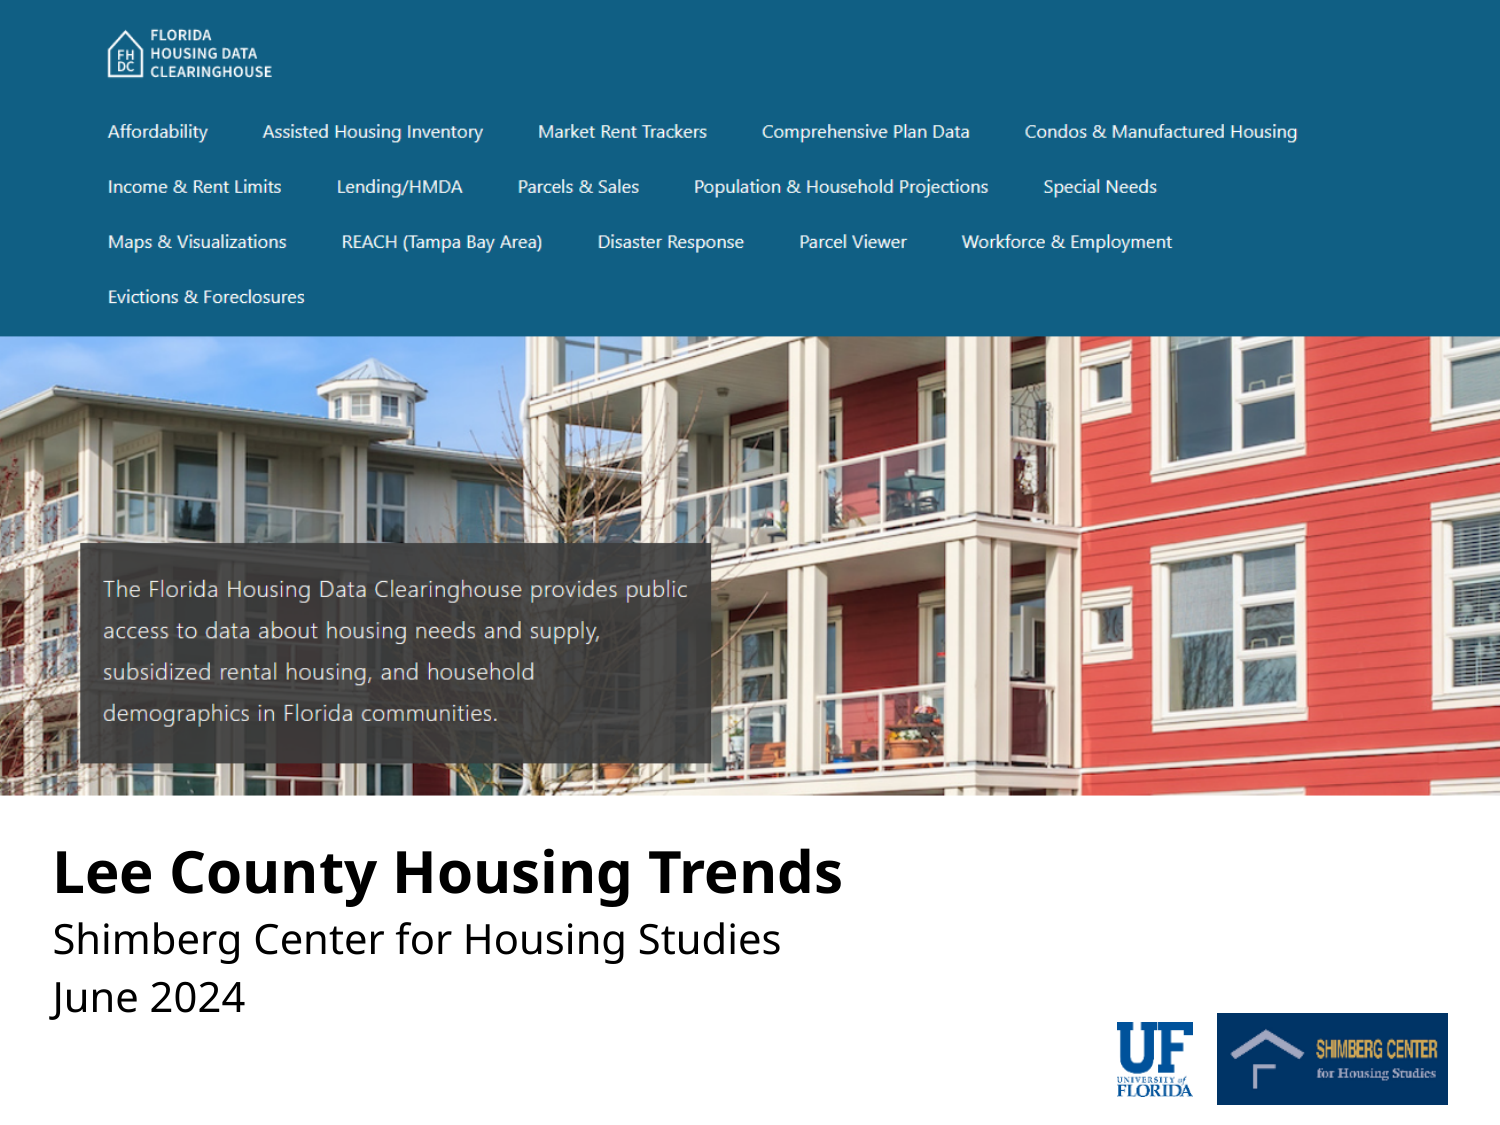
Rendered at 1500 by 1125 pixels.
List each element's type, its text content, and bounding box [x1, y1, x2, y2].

list Lee County Housing Trends Shimberg Center for Housing Studies June 2024 [37, 835, 1500, 1125]
picture [0, 0, 1500, 821]
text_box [1117, 1013, 1448, 1105]
